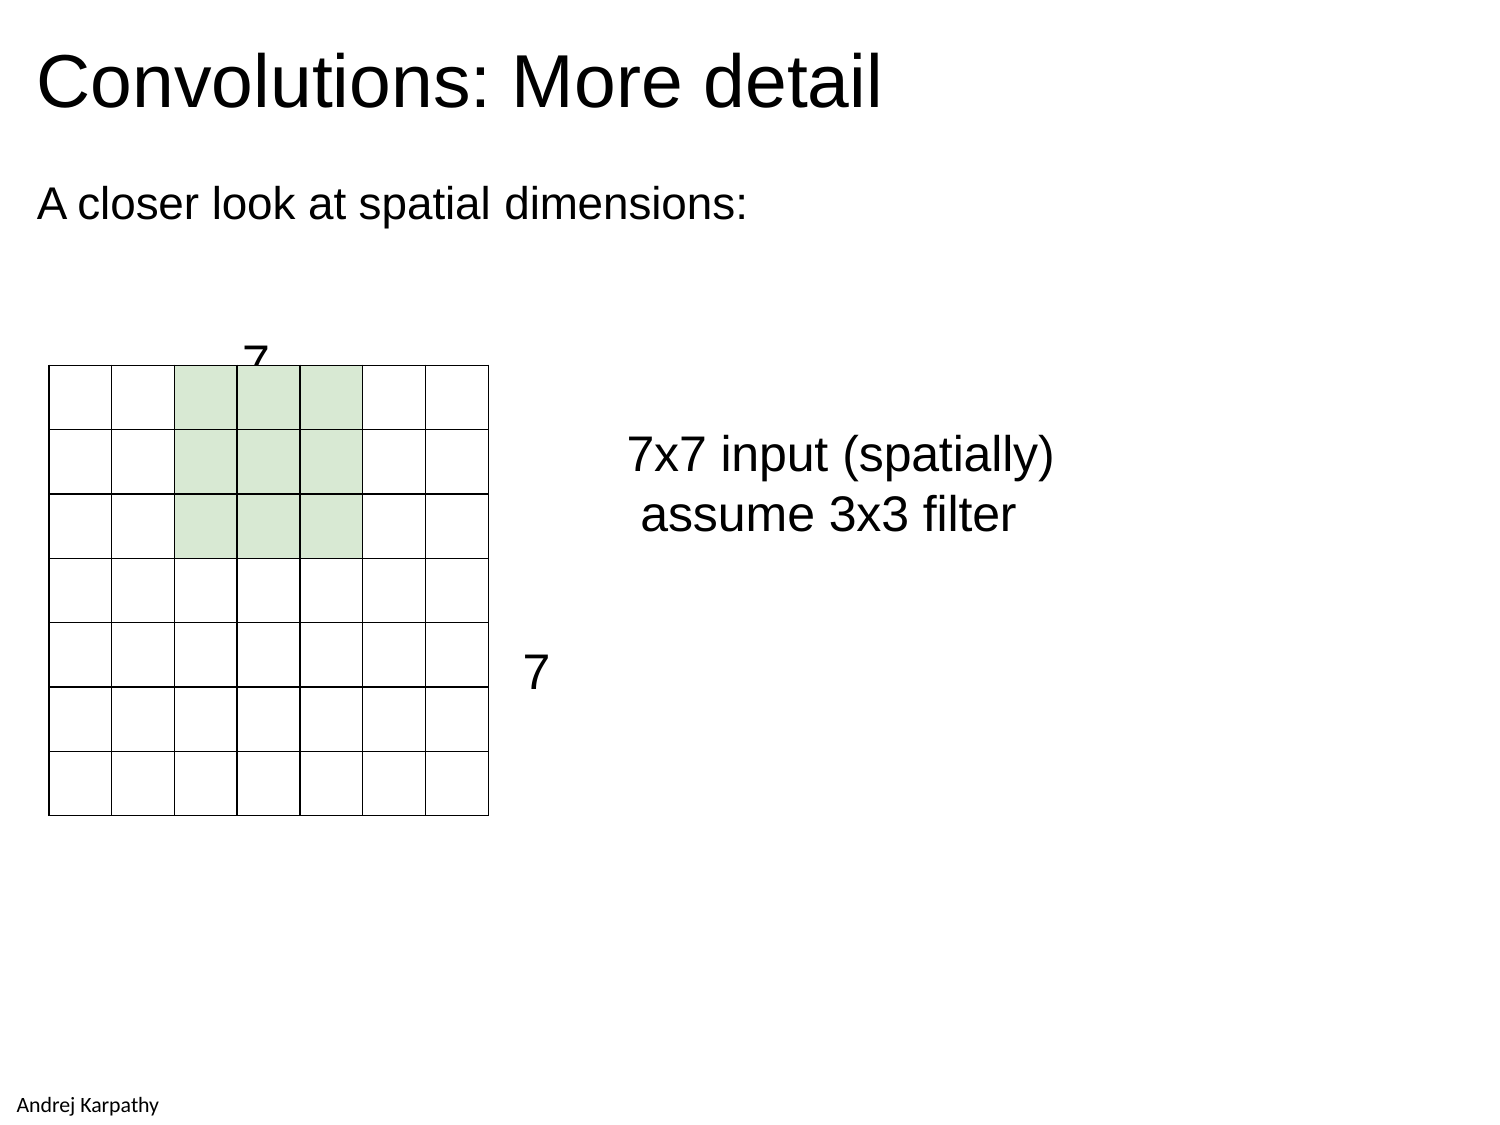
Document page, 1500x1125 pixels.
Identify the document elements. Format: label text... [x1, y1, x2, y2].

table_cell [363, 430, 425, 493]
table_header [112, 366, 174, 429]
list 7 7x7 input (spatially) assume 3x3 filter 7 [240, 362, 1060, 969]
table_cell [301, 430, 362, 493]
table_cell [50, 495, 111, 558]
table_cell [175, 430, 236, 493]
table_cell [363, 752, 425, 815]
table_cell [238, 430, 299, 493]
table_cell [238, 559, 299, 622]
table_header [426, 366, 488, 429]
table_cell [426, 623, 488, 686]
table_cell [112, 495, 174, 558]
table_cell [301, 623, 362, 686]
table_cell [363, 688, 425, 751]
table_cell [112, 752, 174, 815]
table_cell [363, 559, 425, 622]
table_cell [112, 688, 174, 751]
table_cell [238, 495, 299, 558]
table_cell [175, 495, 236, 558]
table_header [238, 366, 299, 429]
title A closer look at spatial dimensions: [36, 173, 1463, 362]
text_box Andrej Karpathy [1, 1083, 175, 1125]
table_cell [50, 688, 111, 751]
table_cell [363, 495, 425, 558]
table_header [301, 366, 362, 429]
table_header [175, 366, 236, 429]
table_cell [175, 559, 236, 622]
table_cell [238, 688, 299, 751]
table_cell [426, 559, 488, 622]
table_cell [50, 559, 111, 622]
table_cell [238, 752, 299, 815]
table_cell [175, 752, 236, 815]
table_cell [426, 688, 488, 751]
table_cell [50, 623, 111, 686]
table_header [50, 366, 111, 429]
table_cell [112, 430, 174, 493]
table_cell [112, 559, 174, 622]
table_cell [426, 752, 488, 815]
table_cell [175, 688, 236, 751]
table_cell [301, 559, 362, 622]
text_box Convolutions: More detail [36, 32, 1463, 123]
table_cell [238, 623, 299, 686]
table_cell [50, 430, 111, 493]
table_cell [426, 430, 488, 493]
table_cell [301, 688, 362, 751]
table_cell [50, 752, 111, 815]
table_cell [301, 752, 362, 815]
table_cell [112, 623, 174, 686]
table_cell [175, 623, 236, 686]
table_cell [301, 495, 362, 558]
table_cell [426, 495, 488, 558]
table_cell [363, 623, 425, 686]
table_header [363, 366, 425, 429]
